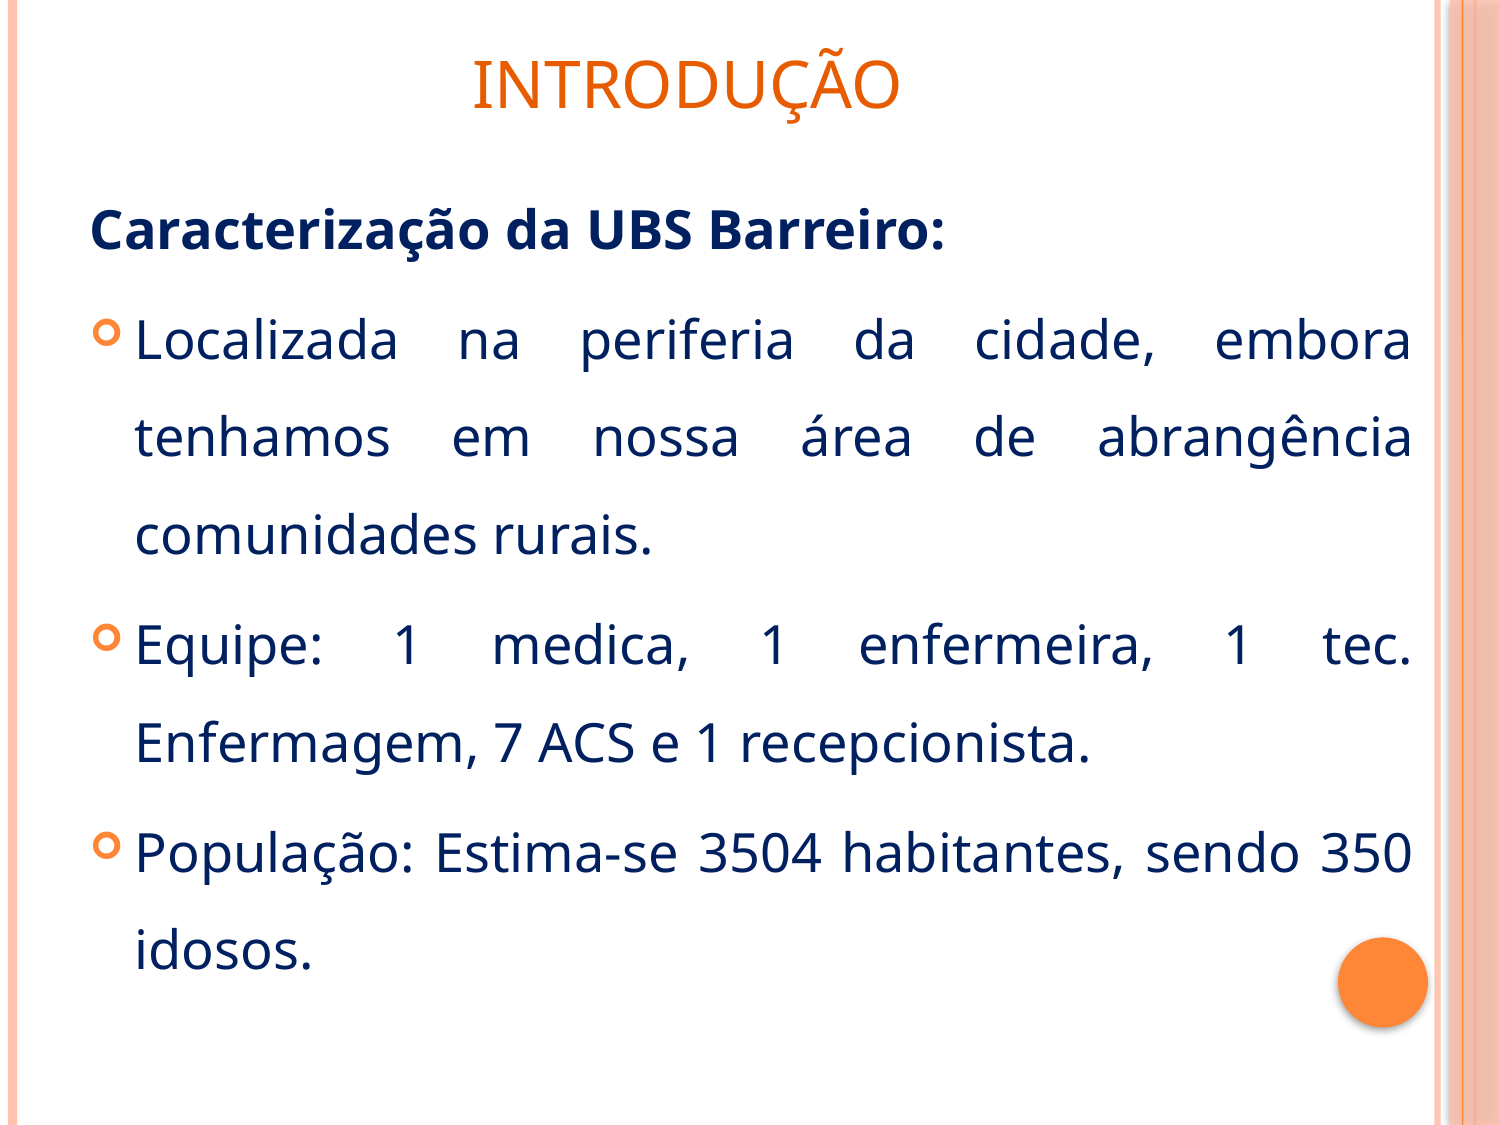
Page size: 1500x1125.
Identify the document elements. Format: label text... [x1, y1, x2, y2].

title Introdução [75, 35, 1300, 129]
list Caracterização da UBS Barreiro: Localizada na periferia da cidade, embora tenhamos em nossa área de abrangência comunidades rurais. Equipe: 1 medica, 1 enfermeira, 1 tec. Enfermagem, 7 ACS e 1 recepcionista. População: Estima-se 3504 habitantes, sendo 350 idosos. [75, 187, 1430, 1062]
